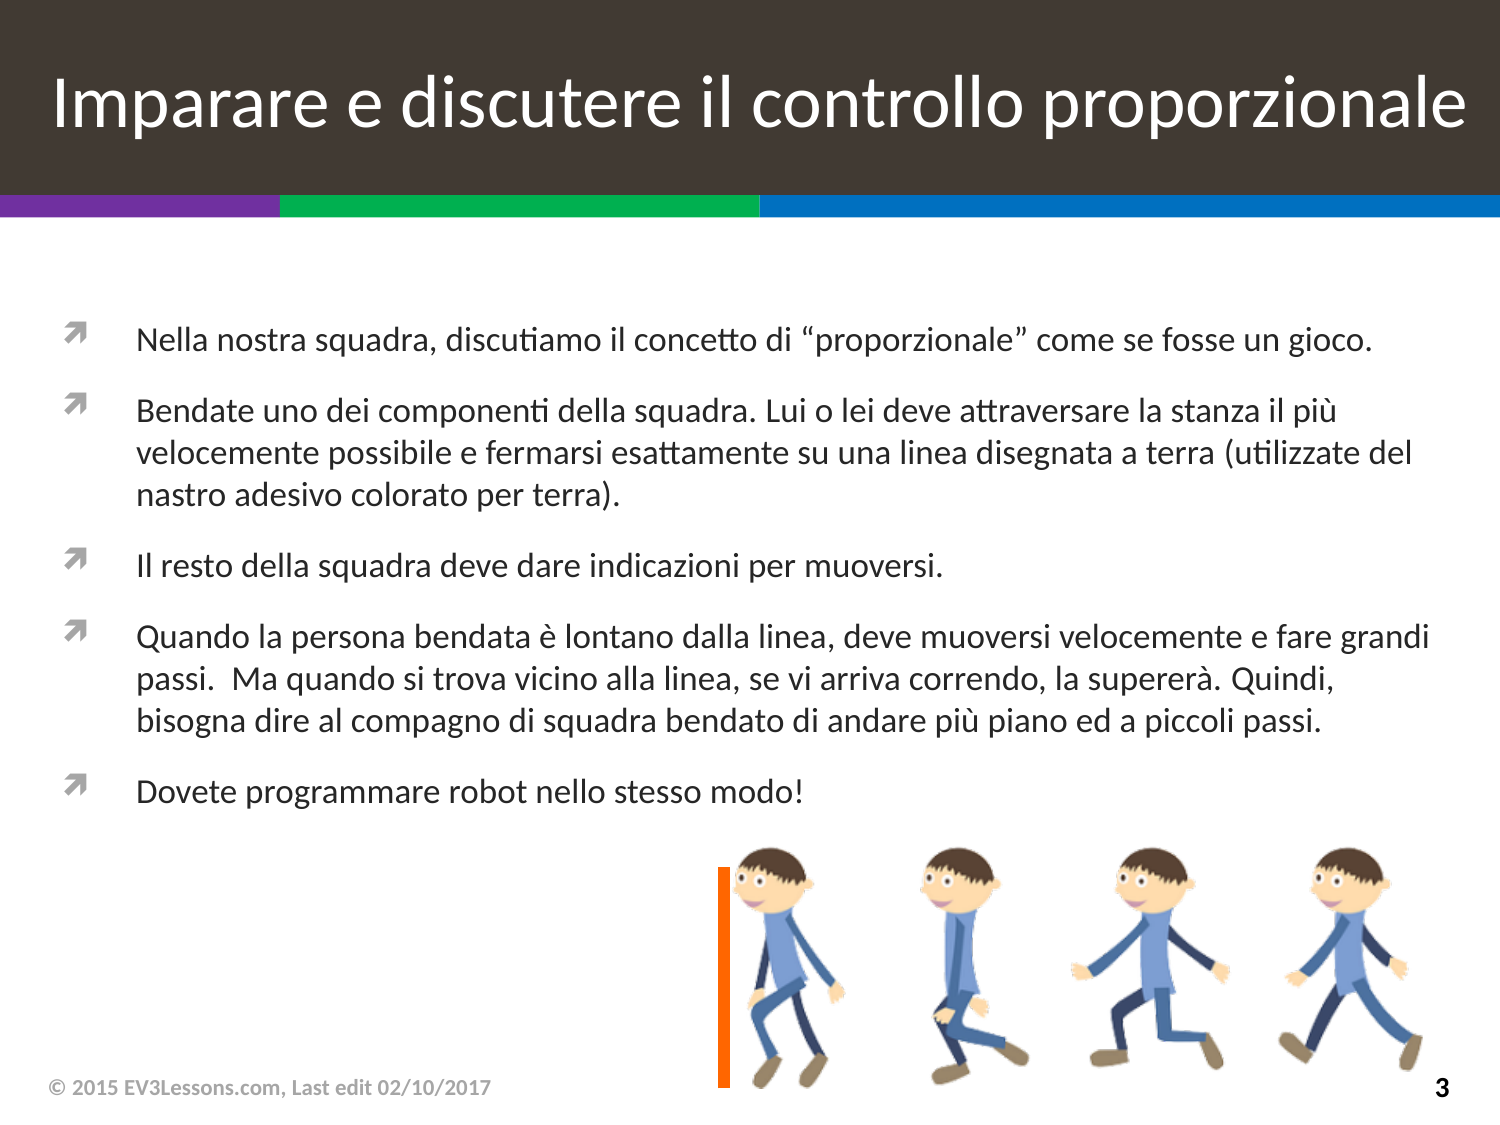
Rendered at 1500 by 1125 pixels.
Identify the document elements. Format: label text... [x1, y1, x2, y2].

list Nella nostra squadra, discutiamo il concetto di “proporzionale” come se fosse un gioco. Bendate uno dei componenti della squadra. Lui o lei deve attraversare la stanza il più velocemente possibile e fermarsi esattamente su una linea disegnata a terra (utilizzate del nastro adesivo colorato per terra). Il resto della squadra deve dare indicazioni per muoversi. Quando la persona bendata è lontano dalla linea, deve muoversi velocemente e fare grandi passi. Ma quando si trova vicino alla linea, se vi arriva correndo, la supererà. Quindi, bisogna dire al compagno di squadra bendato di andare più piano ed a piccoli passi. Dovete programmare robot nello stesso modo! [46, 308, 1454, 840]
picture [706, 819, 1424, 1089]
footer © 2015 EV3Lessons.com, Last edit 02/10/2017 [32, 1055, 1038, 1116]
title Imparare e discutere il controllo proporzionale [0, 0, 1500, 195]
slide_number 3 [1361, 1056, 1465, 1116]
